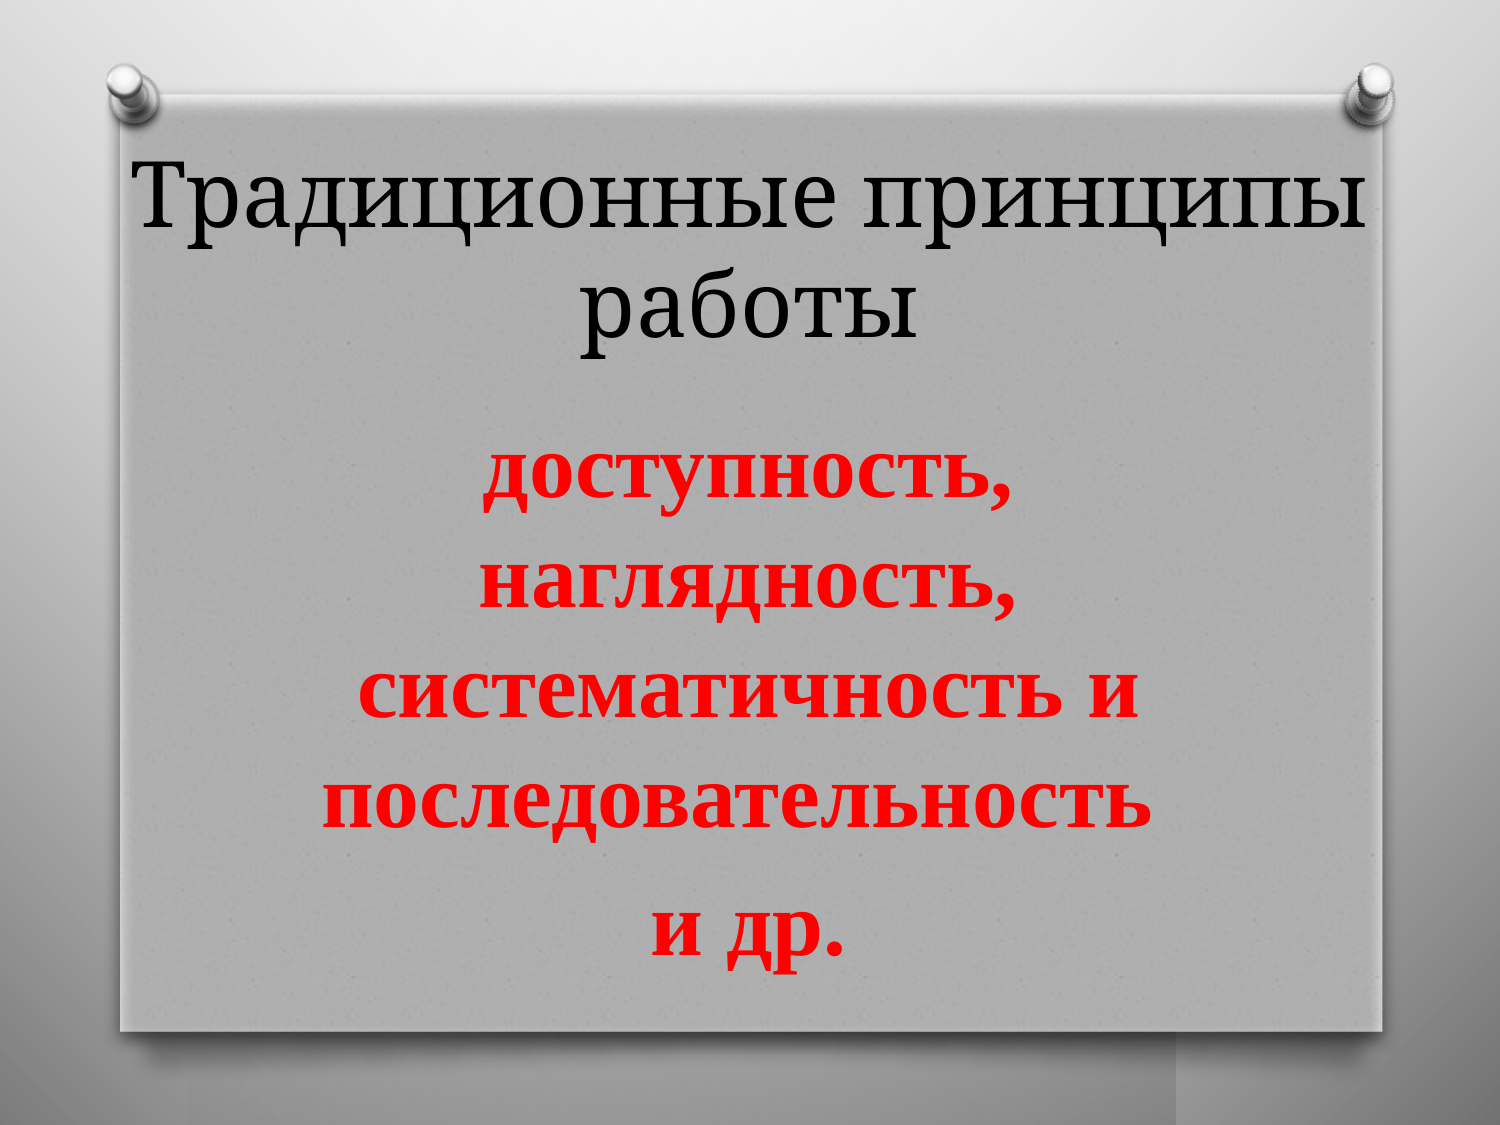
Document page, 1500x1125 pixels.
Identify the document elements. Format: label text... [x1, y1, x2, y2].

title Традиционные принципы работы [112, 117, 1388, 375]
picture [1317, 35, 1439, 143]
picture [75, 31, 197, 131]
subtitle доступность, наглядность, систематичность и последовательность и др. [222, 398, 1275, 925]
